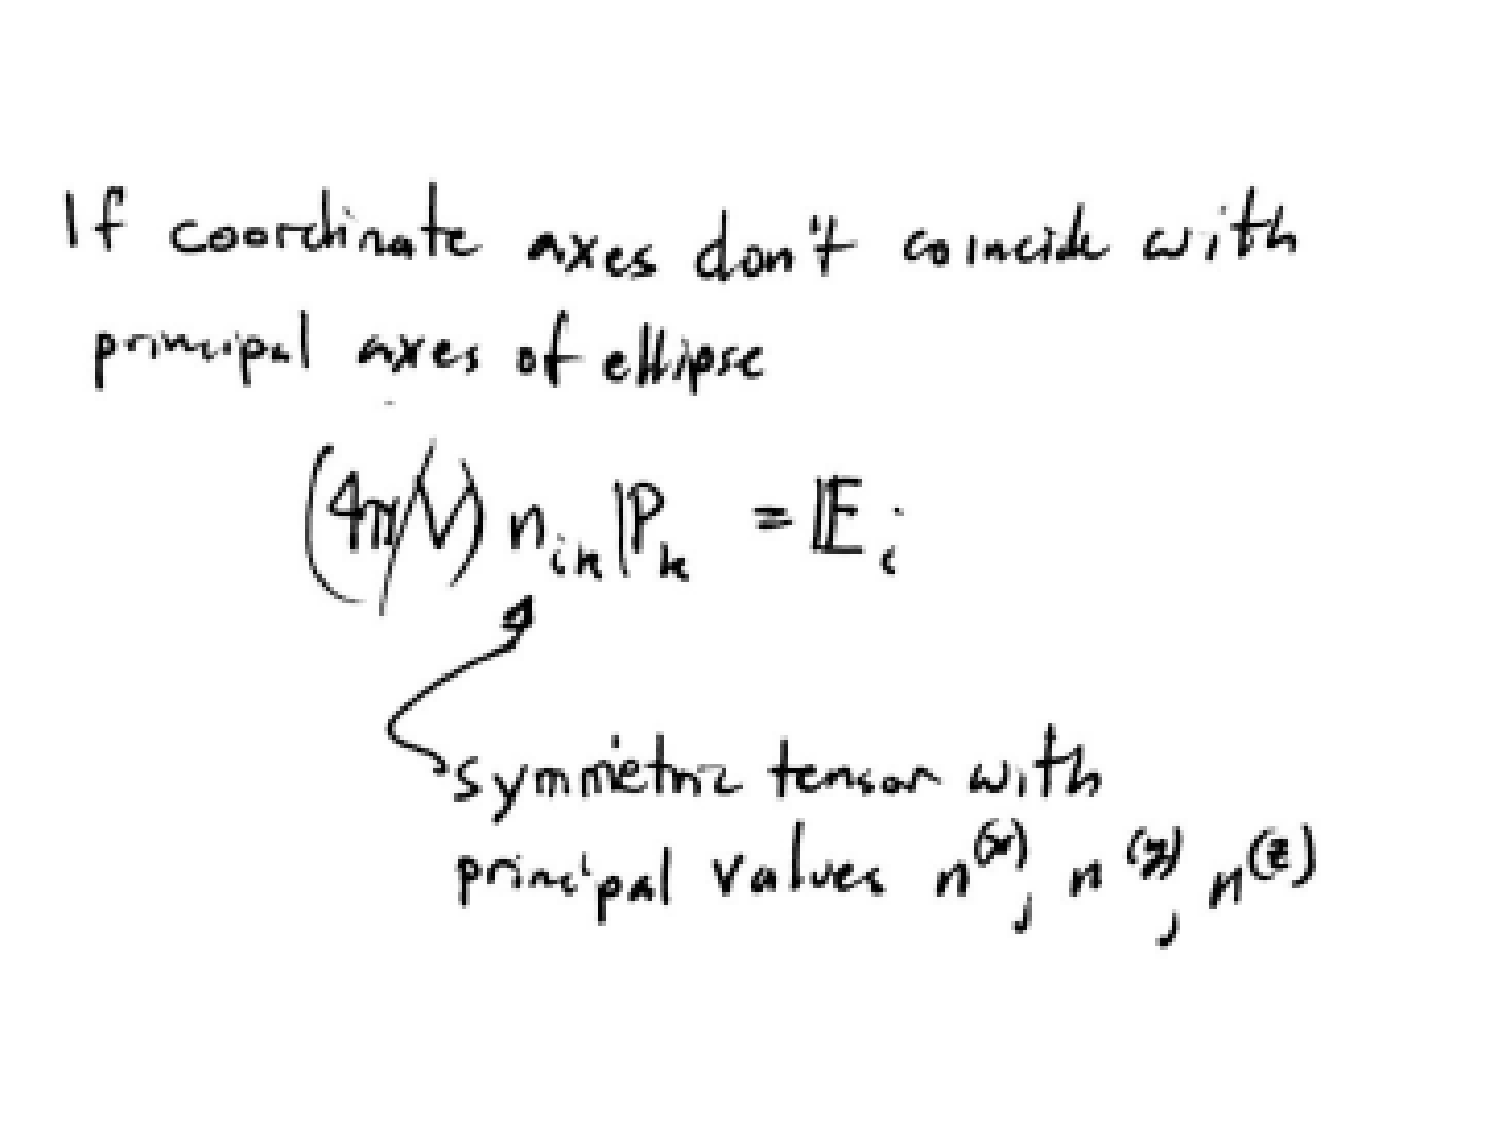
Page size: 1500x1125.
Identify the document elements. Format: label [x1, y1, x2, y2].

picture [29, 149, 1450, 988]
